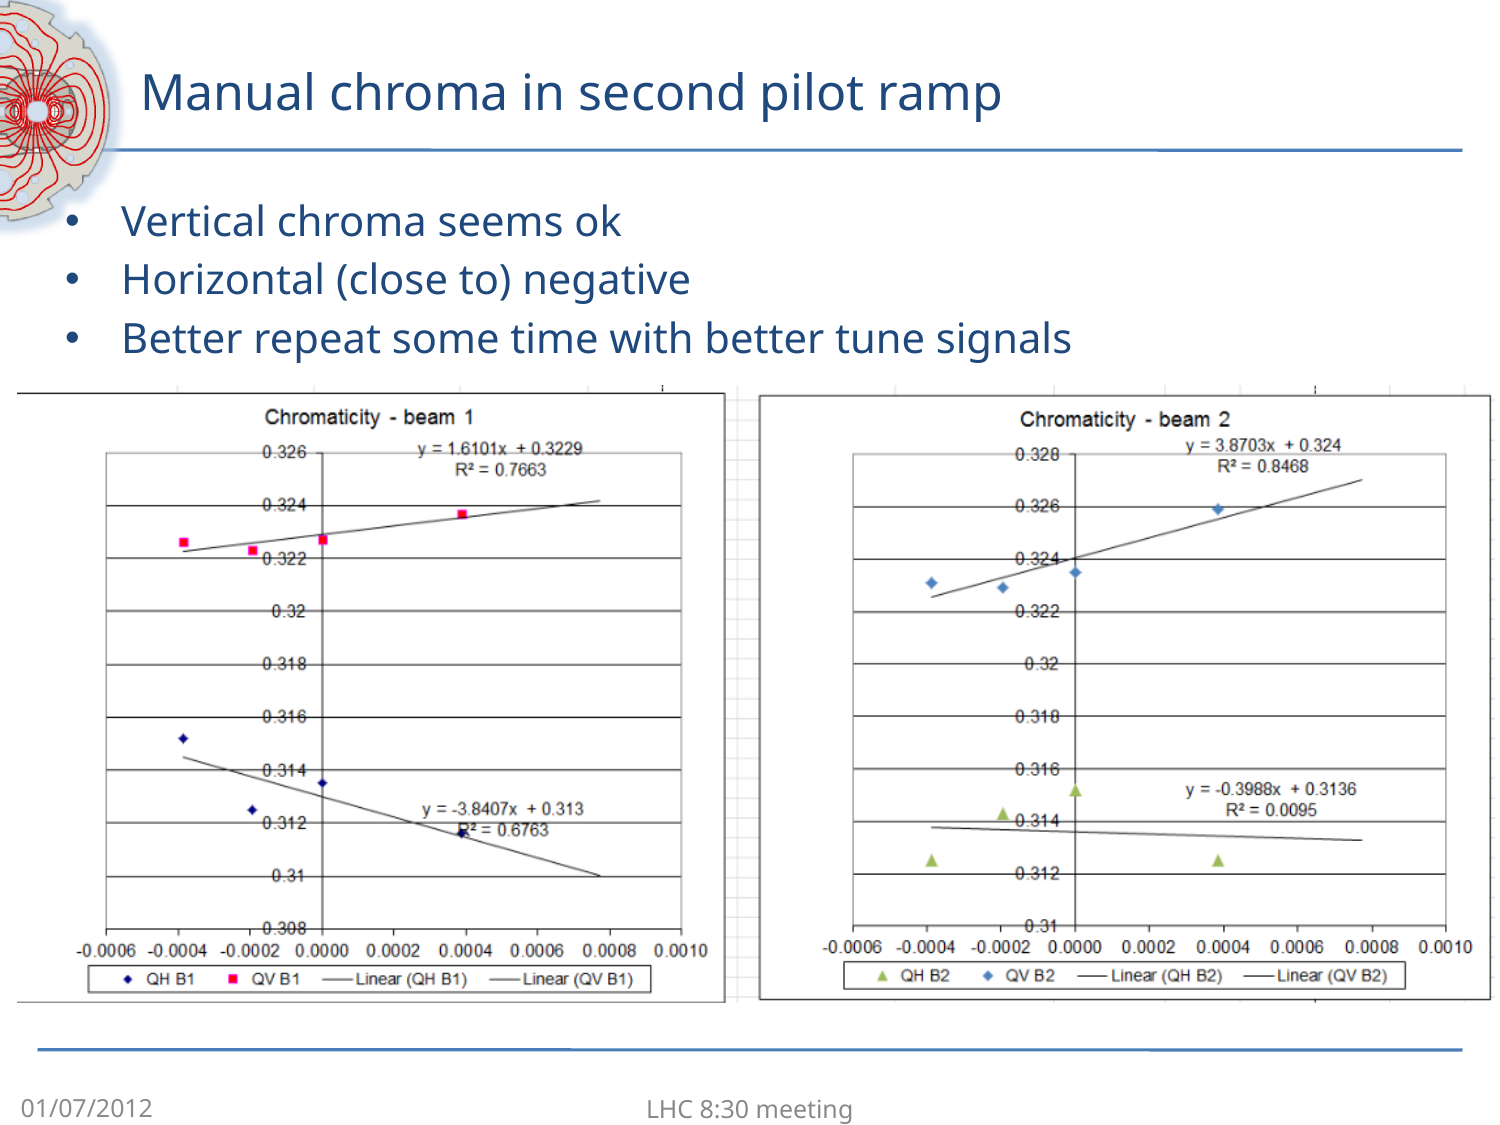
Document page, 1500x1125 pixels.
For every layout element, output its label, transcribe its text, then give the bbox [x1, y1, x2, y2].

picture [17, 385, 1495, 1003]
list Vertical chroma seems ok Horizontal (close to) negative Better repeat some time with better tune signals [49, 187, 1401, 383]
title Manual chroma in second pilot ramp [124, 24, 1326, 156]
picture [0, 2, 109, 220]
footer LHC 8:30 meeting [512, 1088, 988, 1125]
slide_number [5, 1085, 356, 1125]
